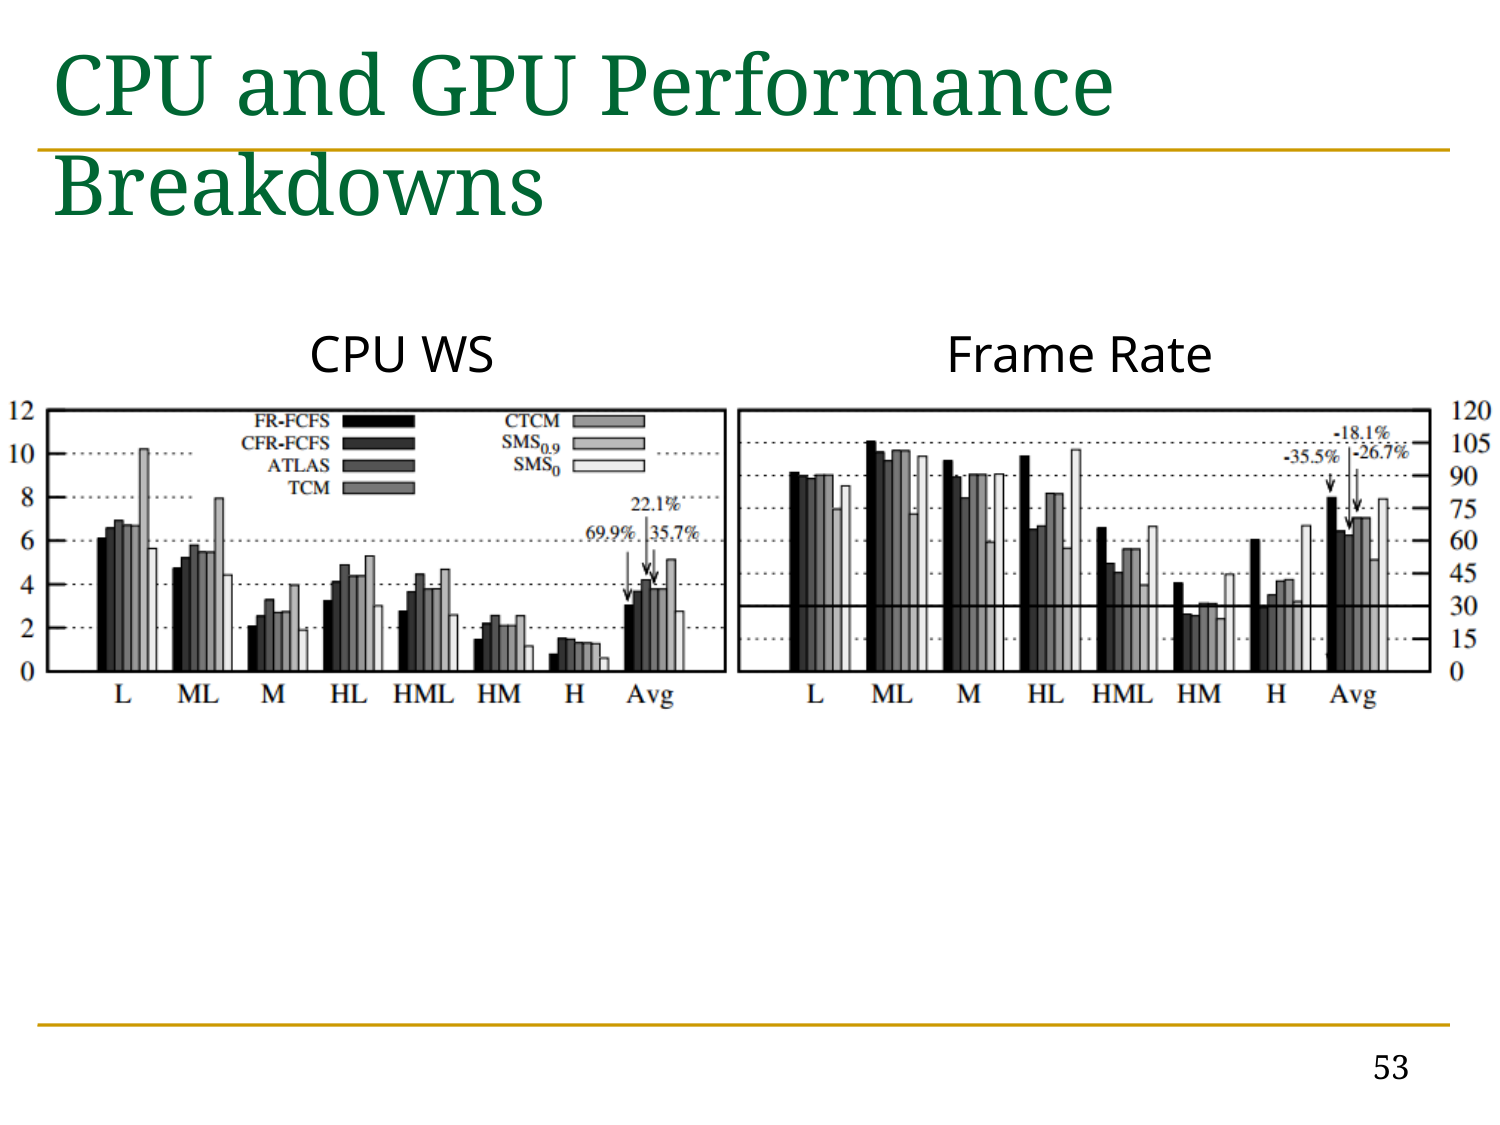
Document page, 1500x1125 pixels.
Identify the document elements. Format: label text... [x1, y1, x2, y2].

picture [0, 393, 1500, 715]
text_box Frame Rate [932, 315, 1229, 391]
text_box CPU WS [294, 315, 510, 391]
title CPU and GPU Performance Breakdowns [37, 24, 1451, 150]
slide_number 53 [1074, 1023, 1426, 1100]
